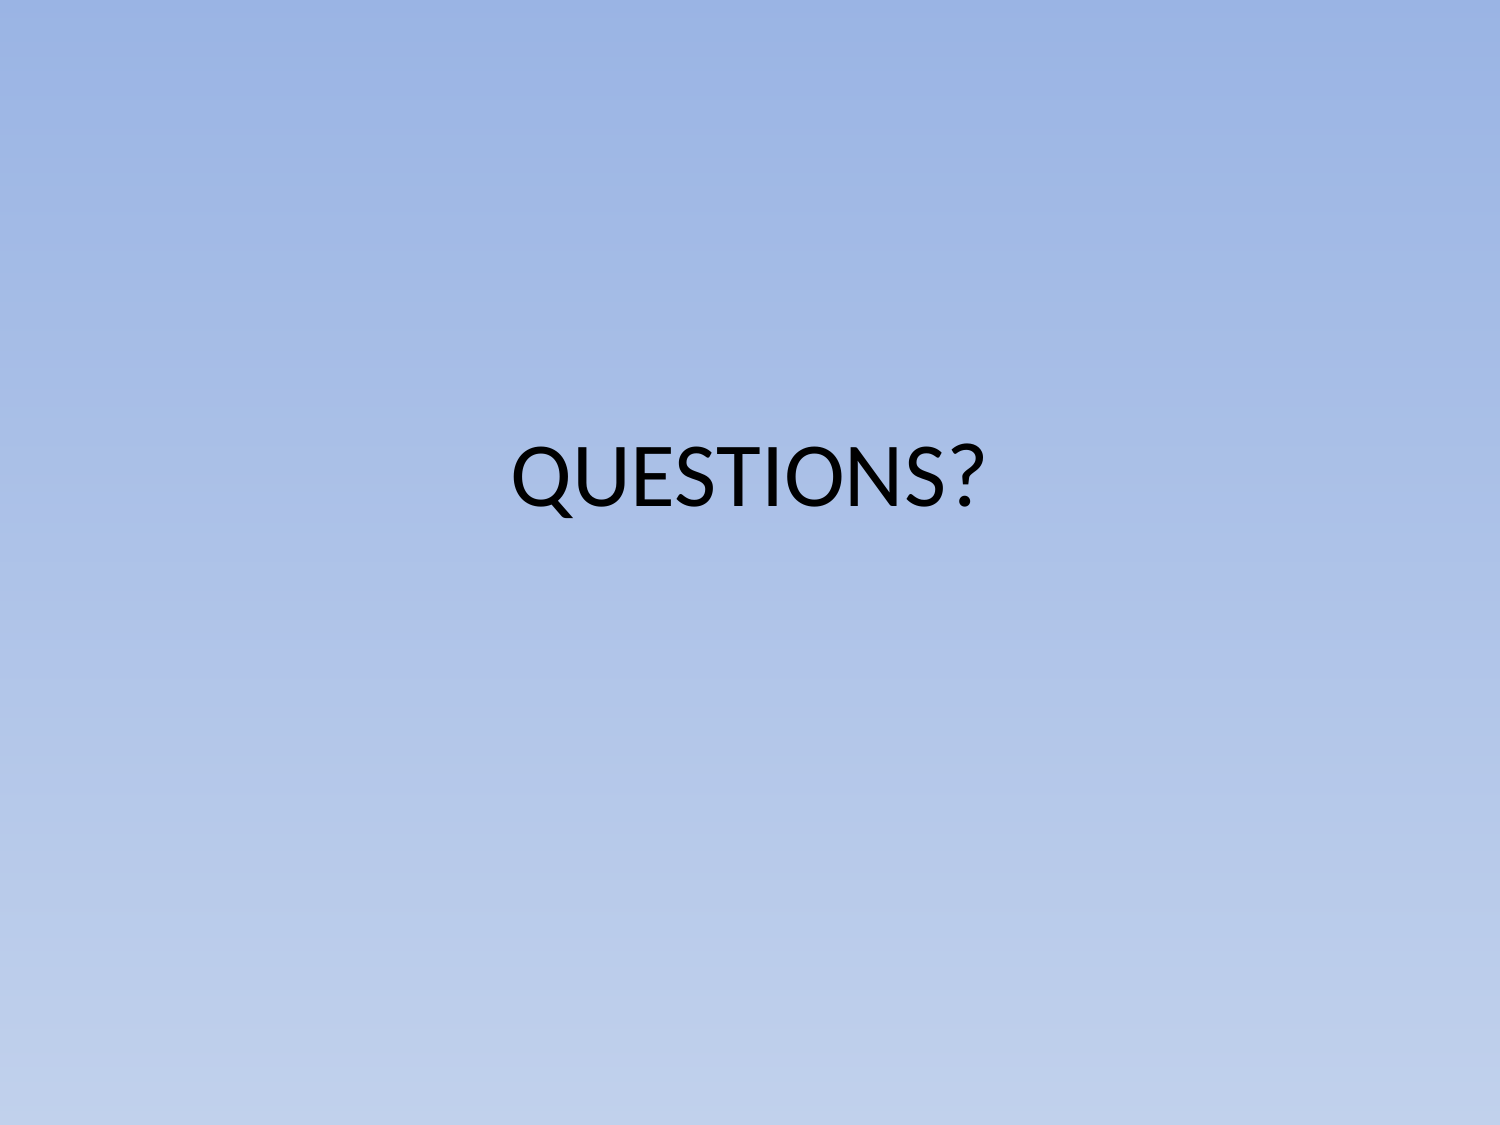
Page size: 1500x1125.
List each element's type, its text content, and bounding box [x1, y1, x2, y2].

title QUESTIONS? [112, 349, 1388, 591]
